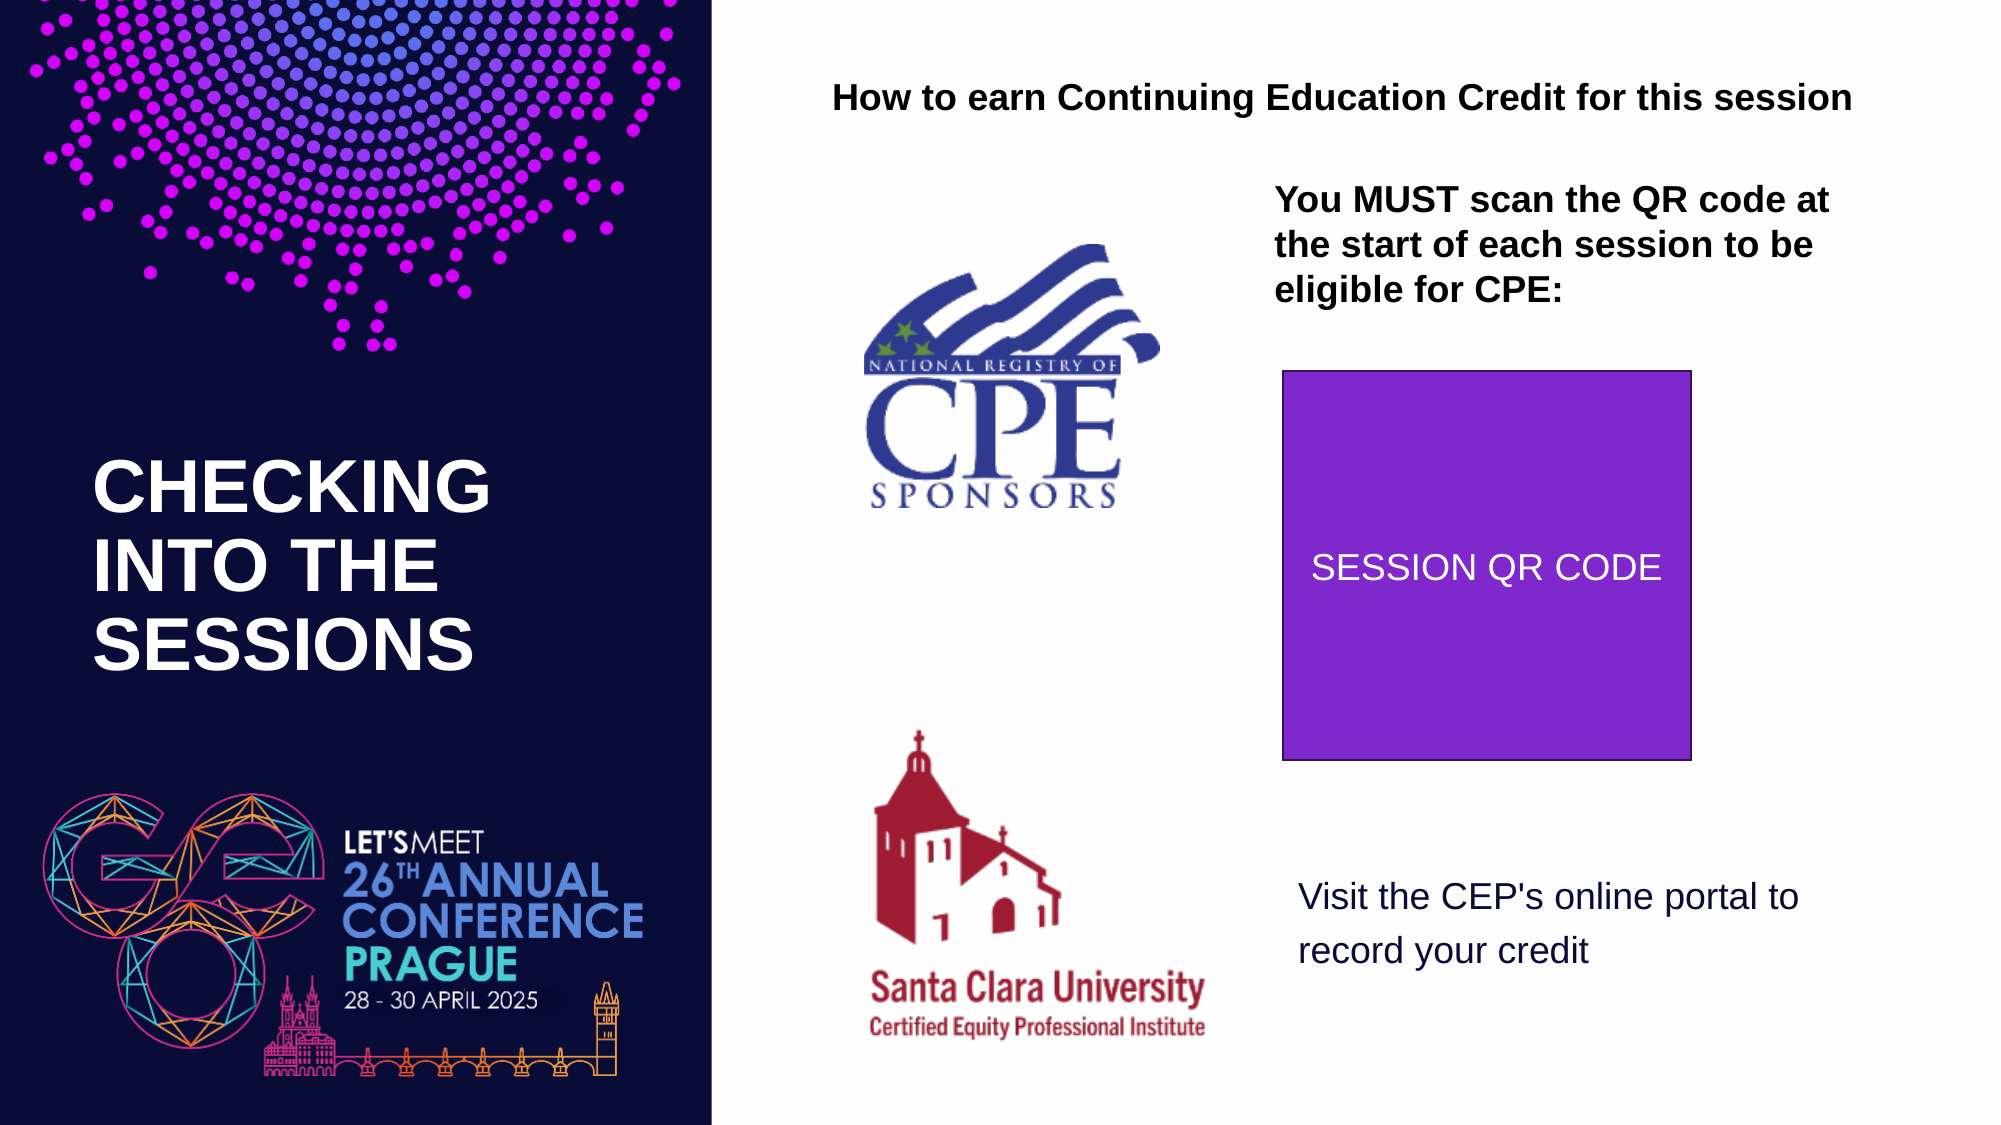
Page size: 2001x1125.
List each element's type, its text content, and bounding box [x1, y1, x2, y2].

picture [19, 0, 732, 352]
picture [38, 791, 650, 1079]
list How to earn Continuing Education Credit for this session [817, 56, 1899, 146]
text_box SESSION QR CODE [1282, 370, 1692, 761]
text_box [860, 720, 1212, 1065]
picture [864, 244, 1160, 508]
list CHECKING INTO THE SESSIONS [77, 440, 650, 733]
text_box You MUST scan the QR code at the start of each session to be eligible for CPE: [1259, 167, 1872, 363]
text_box Visit the CEP's online portal to record your credit [1283, 855, 1896, 945]
